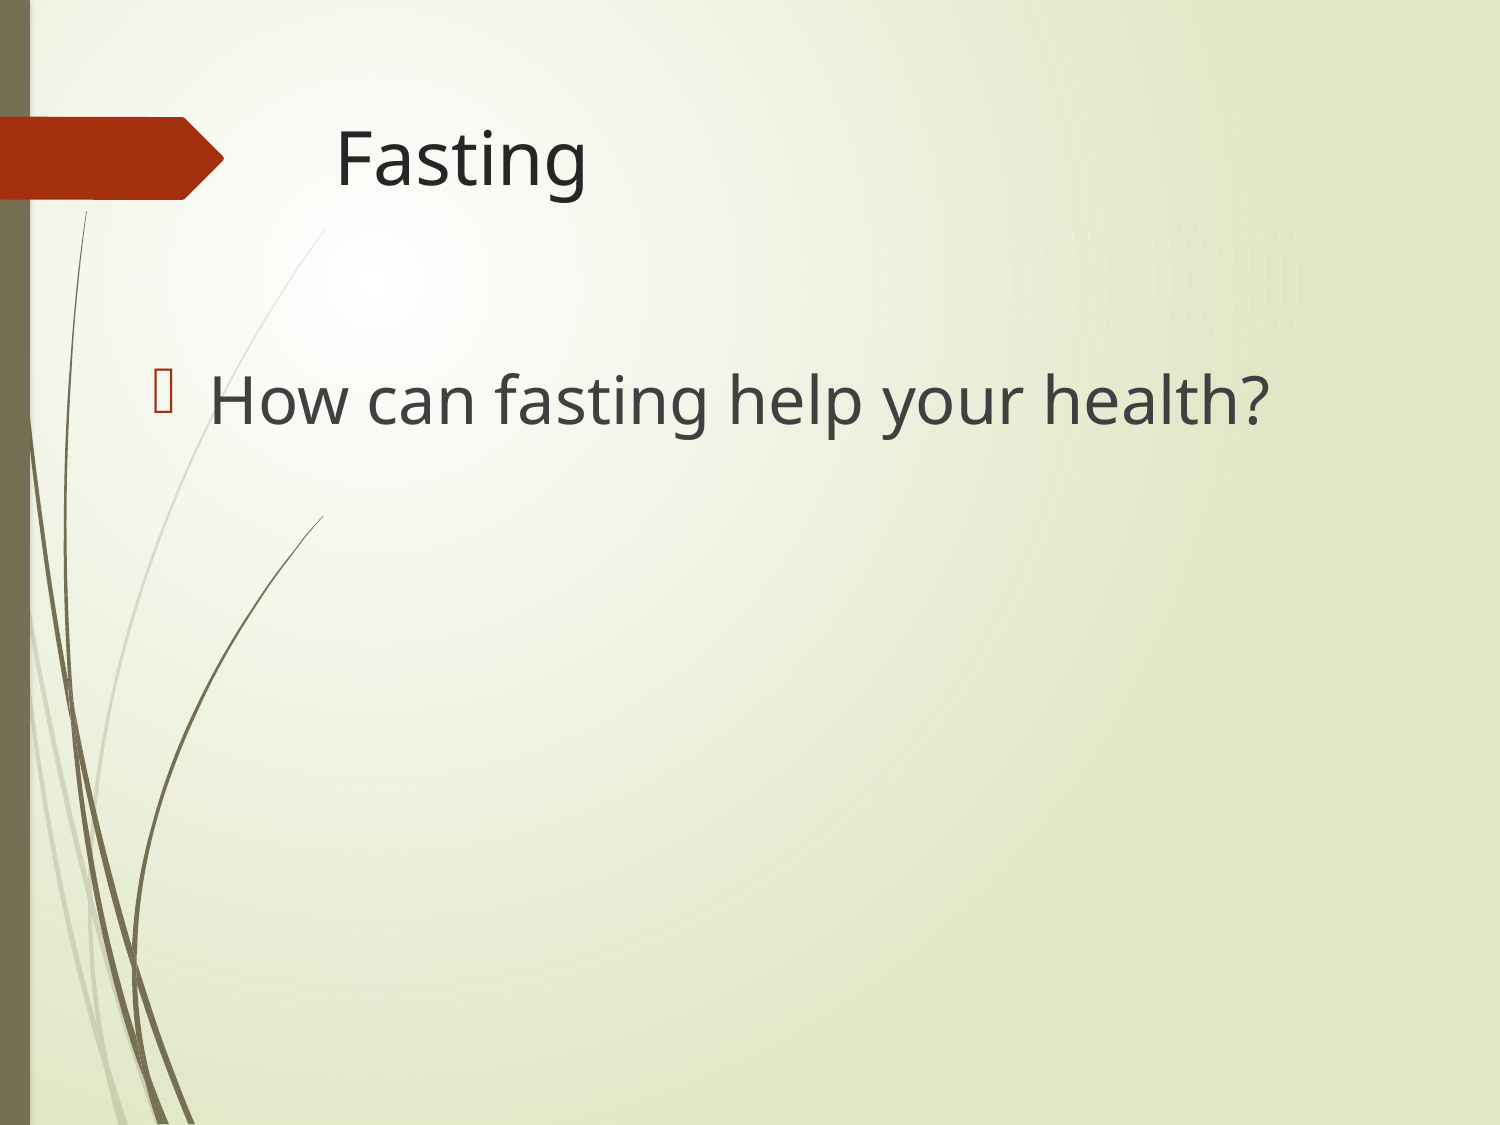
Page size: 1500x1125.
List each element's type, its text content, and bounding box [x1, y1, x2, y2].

title Fasting [319, 102, 1400, 313]
list How can fasting help your health? [137, 350, 1425, 1000]
